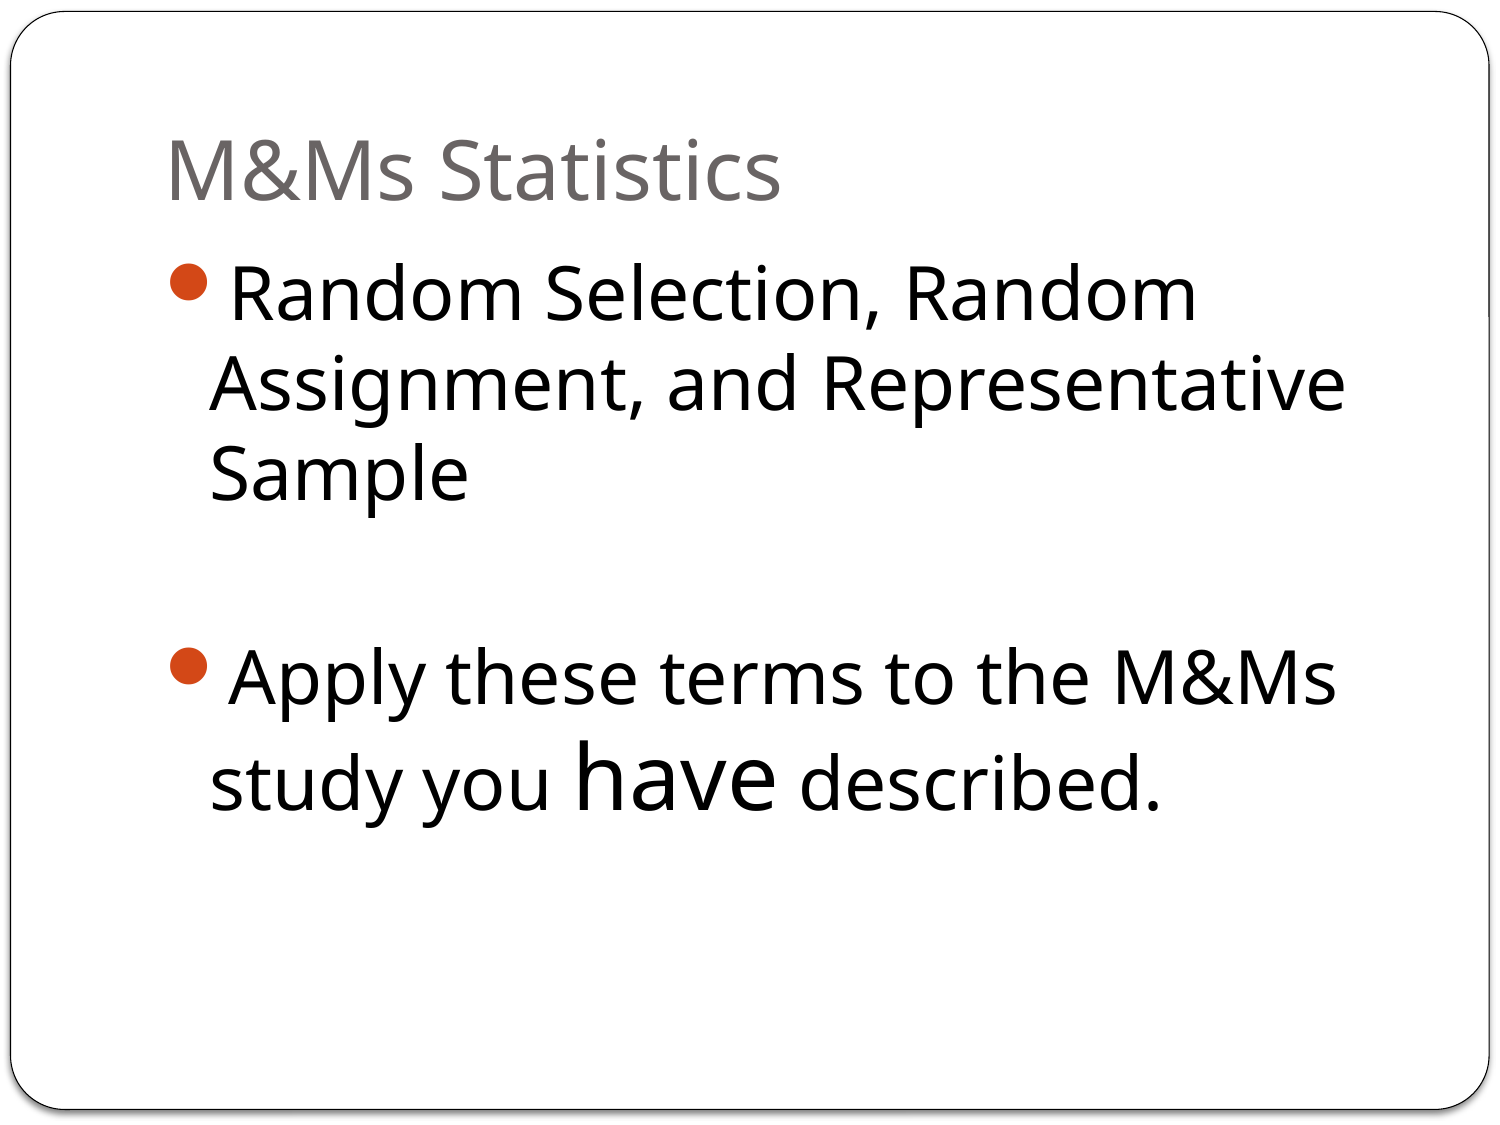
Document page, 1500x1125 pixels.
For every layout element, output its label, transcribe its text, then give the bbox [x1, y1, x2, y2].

list Random Selection, Random Assignment, and Representative Sample Apply these terms to the M&Ms study you have described. [150, 237, 1425, 988]
title M&Ms Statistics [150, 45, 1425, 233]
